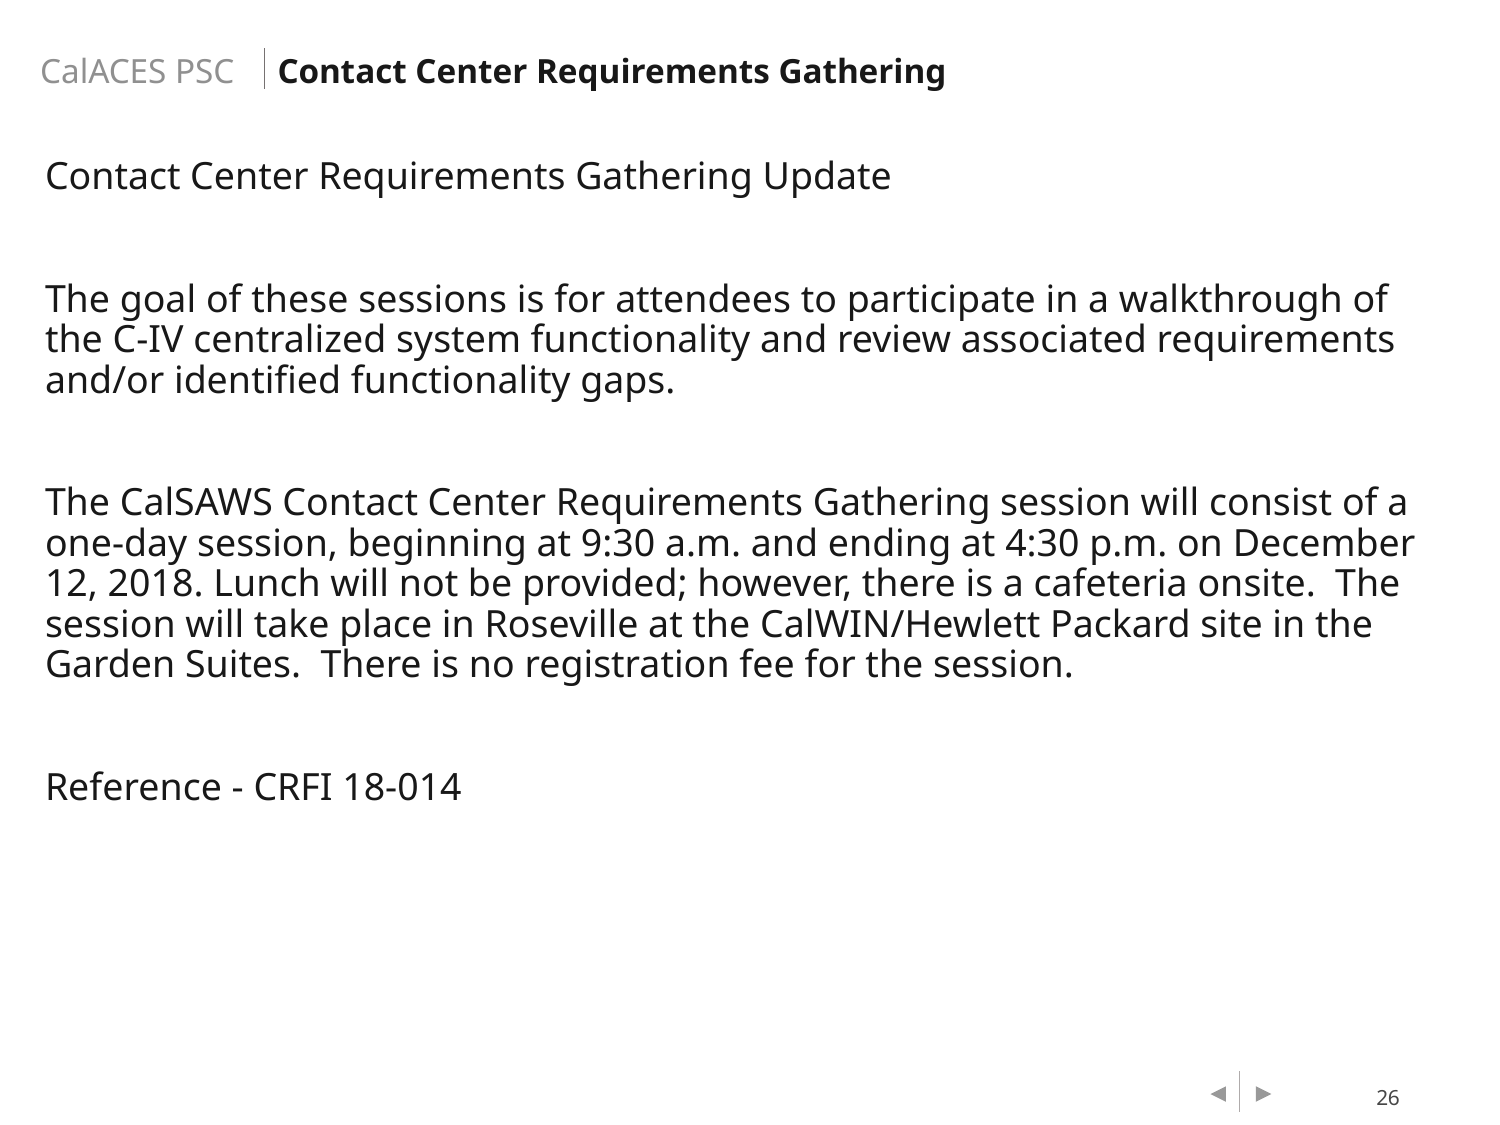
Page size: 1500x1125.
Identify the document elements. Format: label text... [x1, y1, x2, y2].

list Contact Center Requirements Gathering [277, 44, 1356, 100]
list Contact Center Requirements Gathering Update The goal of these sessions is for attendees to participate in a walkthrough of the C-IV centralized system functionality and review associated requirements and/or identified functionality gaps. The CalSAWS Contact Center Requirements Gathering session will consist of a one-day session, beginning at 9:30 a.m. and ending at 4:30 p.m. on December 12, 2018. Lunch will not be provided; however, there is a cafeteria onsite. The session will take place in Roseville at the CalWIN/Hewlett Packard site in the Garden Suites. There is no registration fee for the session. Reference - CRFI 18-014 [30, 149, 1470, 1011]
